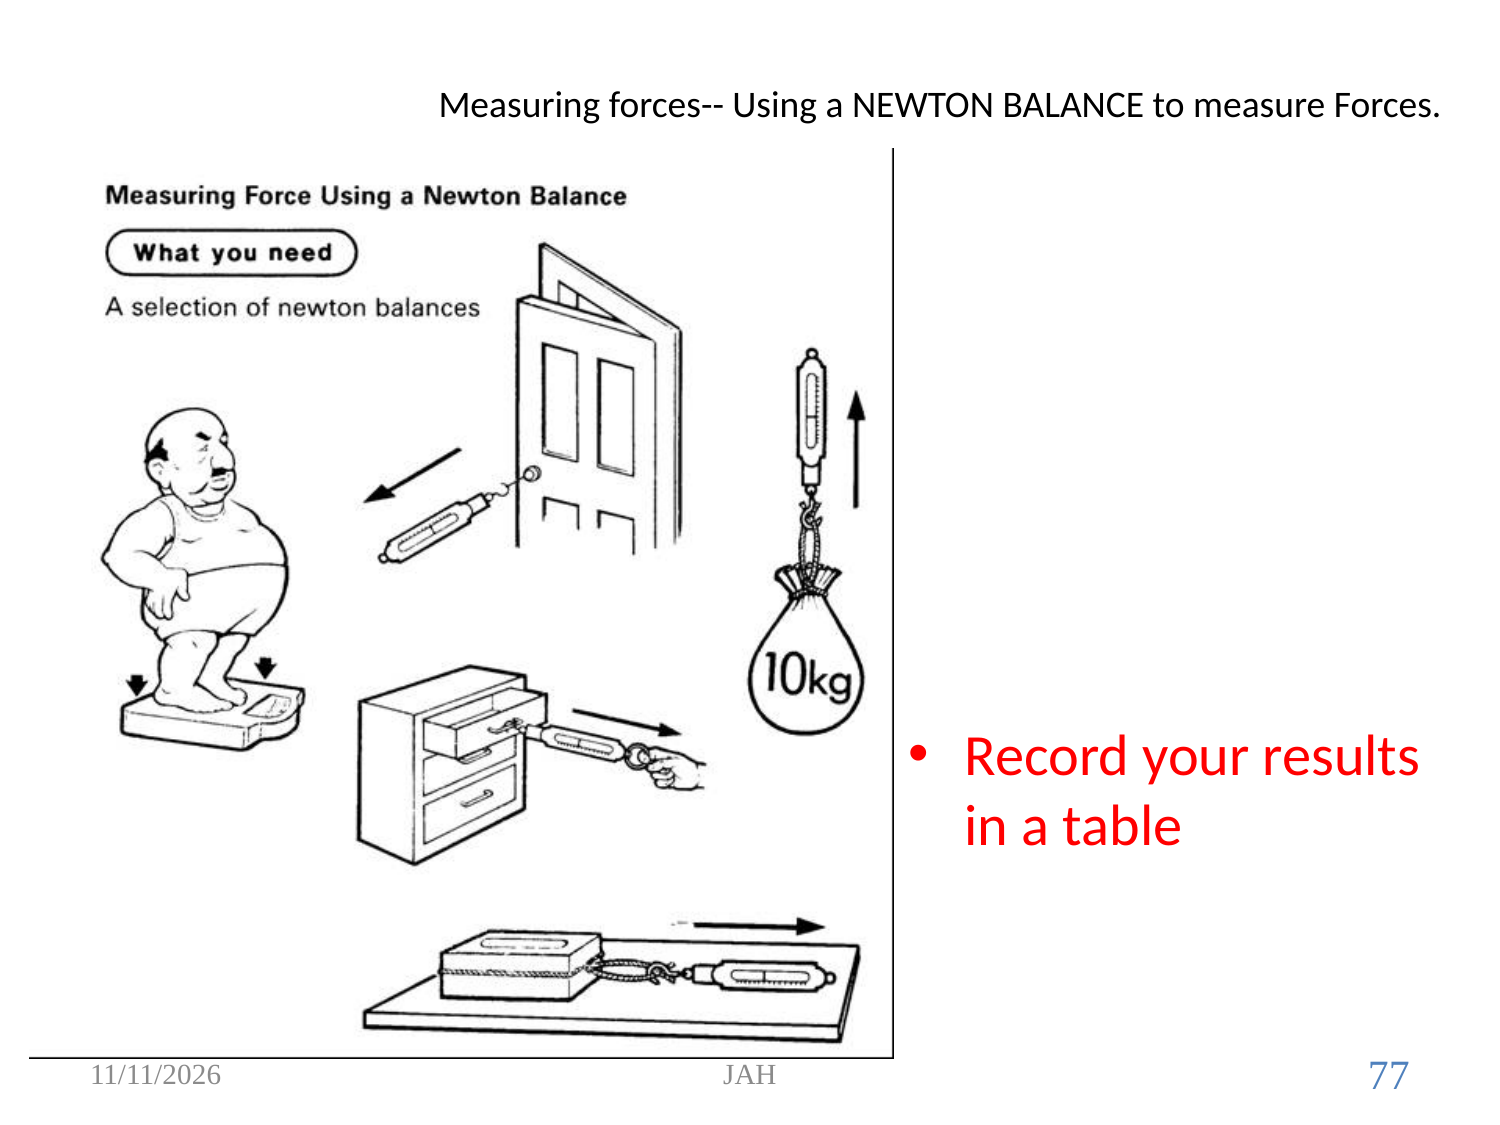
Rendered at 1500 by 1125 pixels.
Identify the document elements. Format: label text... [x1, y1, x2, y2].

footer JAH [512, 1042, 988, 1103]
list Find the force to lift your bag Find the force to open a door /drawer / zip / Find the force to pull the toy cars. Record your results in a table [899, 184, 1460, 973]
picture [29, 148, 894, 1059]
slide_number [75, 1068, 425, 1103]
title Measuring forces-- Using a NEWTON BALANCE to measure Forces. [265, 30, 1500, 219]
slide_number 77 [1074, 1042, 1425, 1103]
